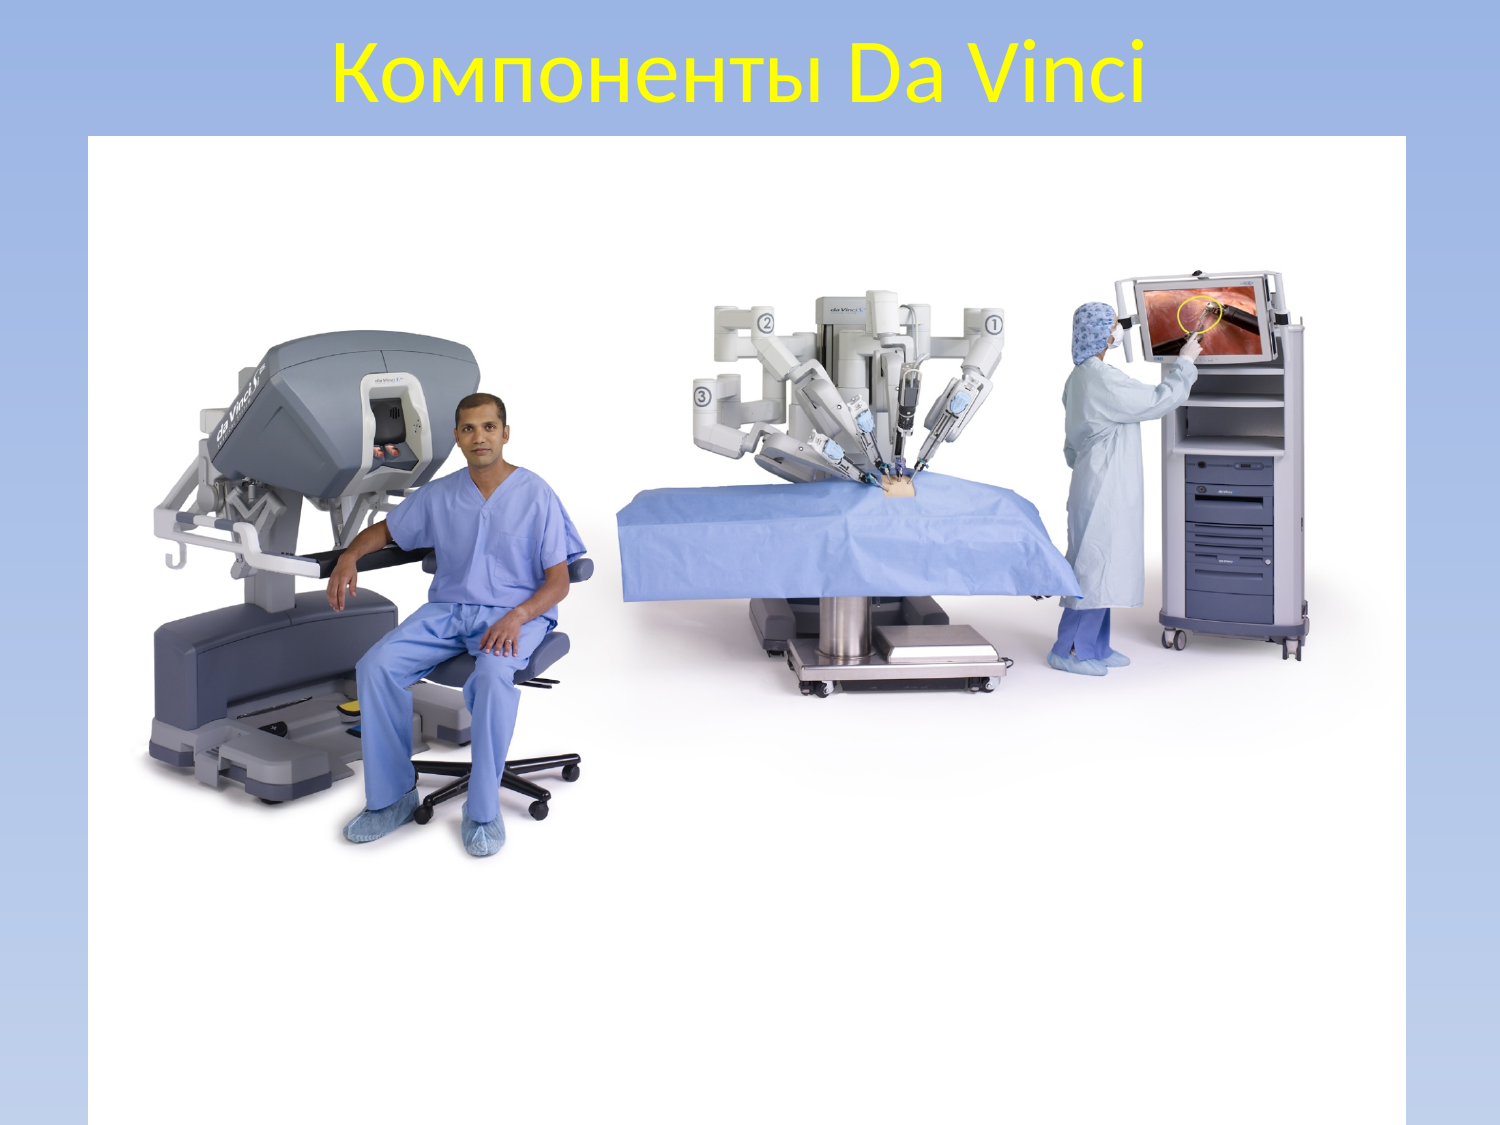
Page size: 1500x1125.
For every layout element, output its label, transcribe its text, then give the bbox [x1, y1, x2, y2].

title Компоненты Da Vinci [64, 0, 1415, 160]
picture [88, 136, 1406, 1125]
